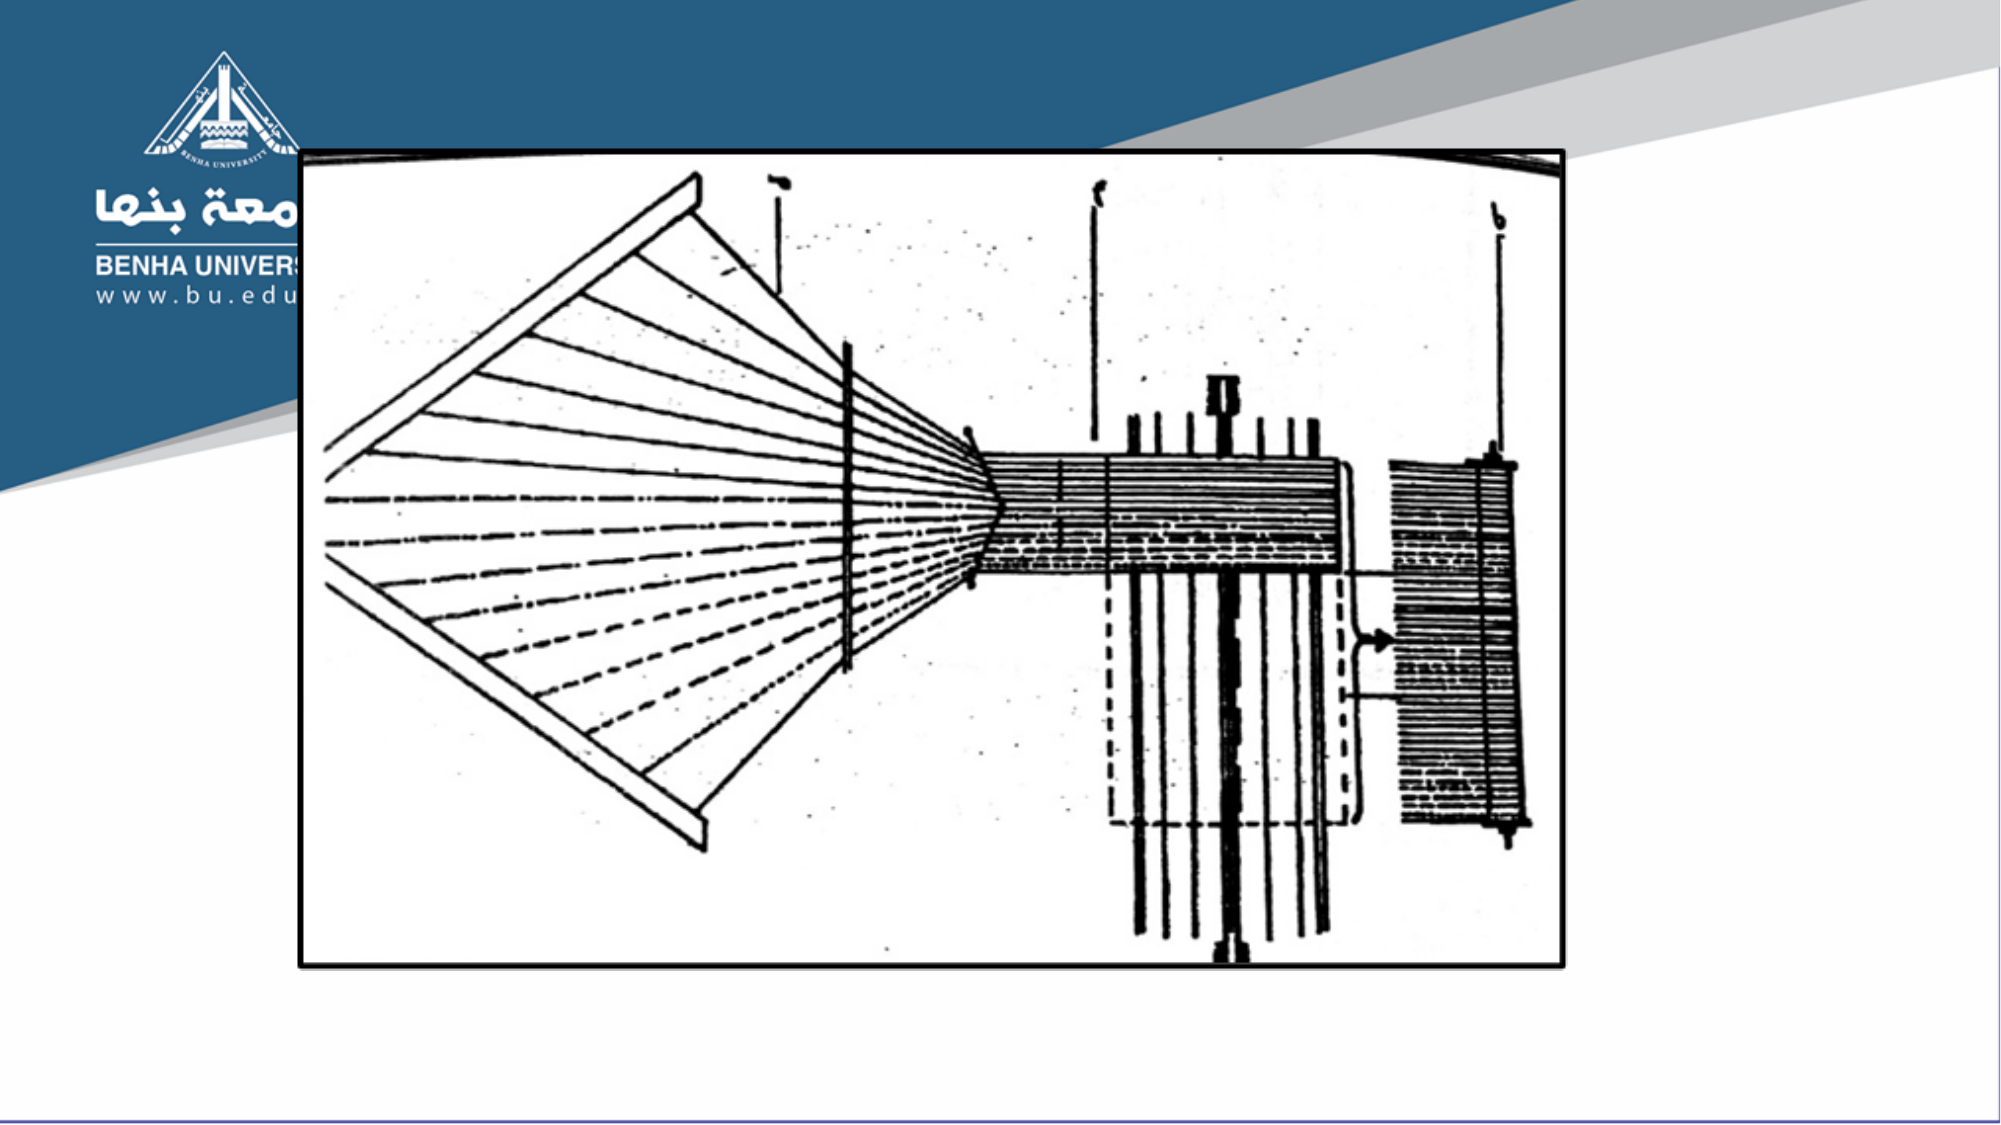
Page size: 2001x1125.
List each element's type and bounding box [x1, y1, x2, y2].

list [296, 147, 1568, 971]
picture [0, 0, 2001, 1125]
